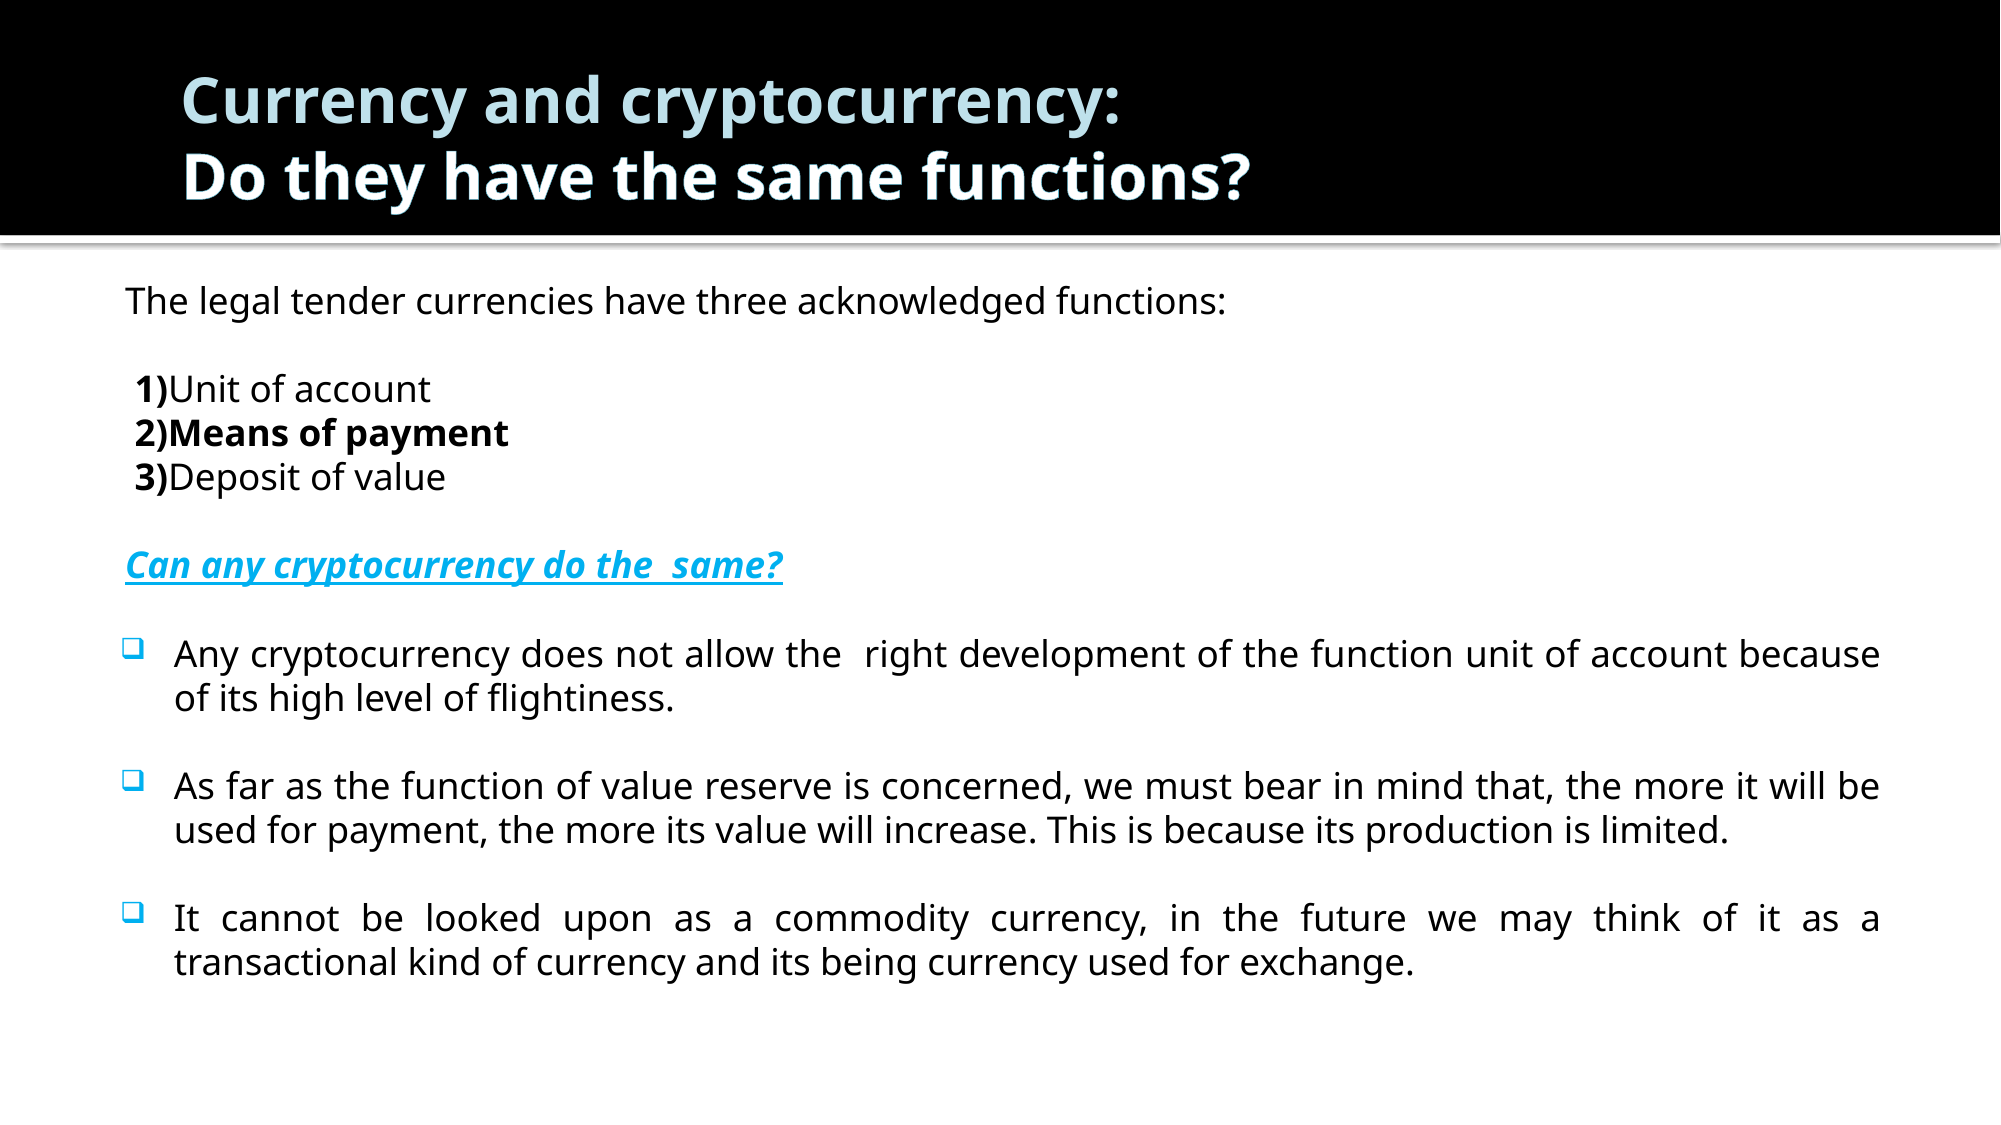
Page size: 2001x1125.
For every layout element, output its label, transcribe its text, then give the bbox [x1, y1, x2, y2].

list The legal tender currencies have three acknowledged functions: 1)Unit of account 2)Means of payment 3)Deposit of value Can any cryptocurrency do the same? Any cryptocurrency does not allow the right development of the function unit of account because of its high level of flightiness. As far as the function of value reserve is concerned, we must bear in mind that, the more it will be used for payment, the more its value will increase. This is because its production is limited. It cannot be looked upon as a commodity currency, in the future we may think of it as a transactional kind of currency and its being currency used for exchange. [97, 262, 1898, 994]
title Currency and cryptocurrency: Do they have the same functions? [165, 51, 1816, 262]
